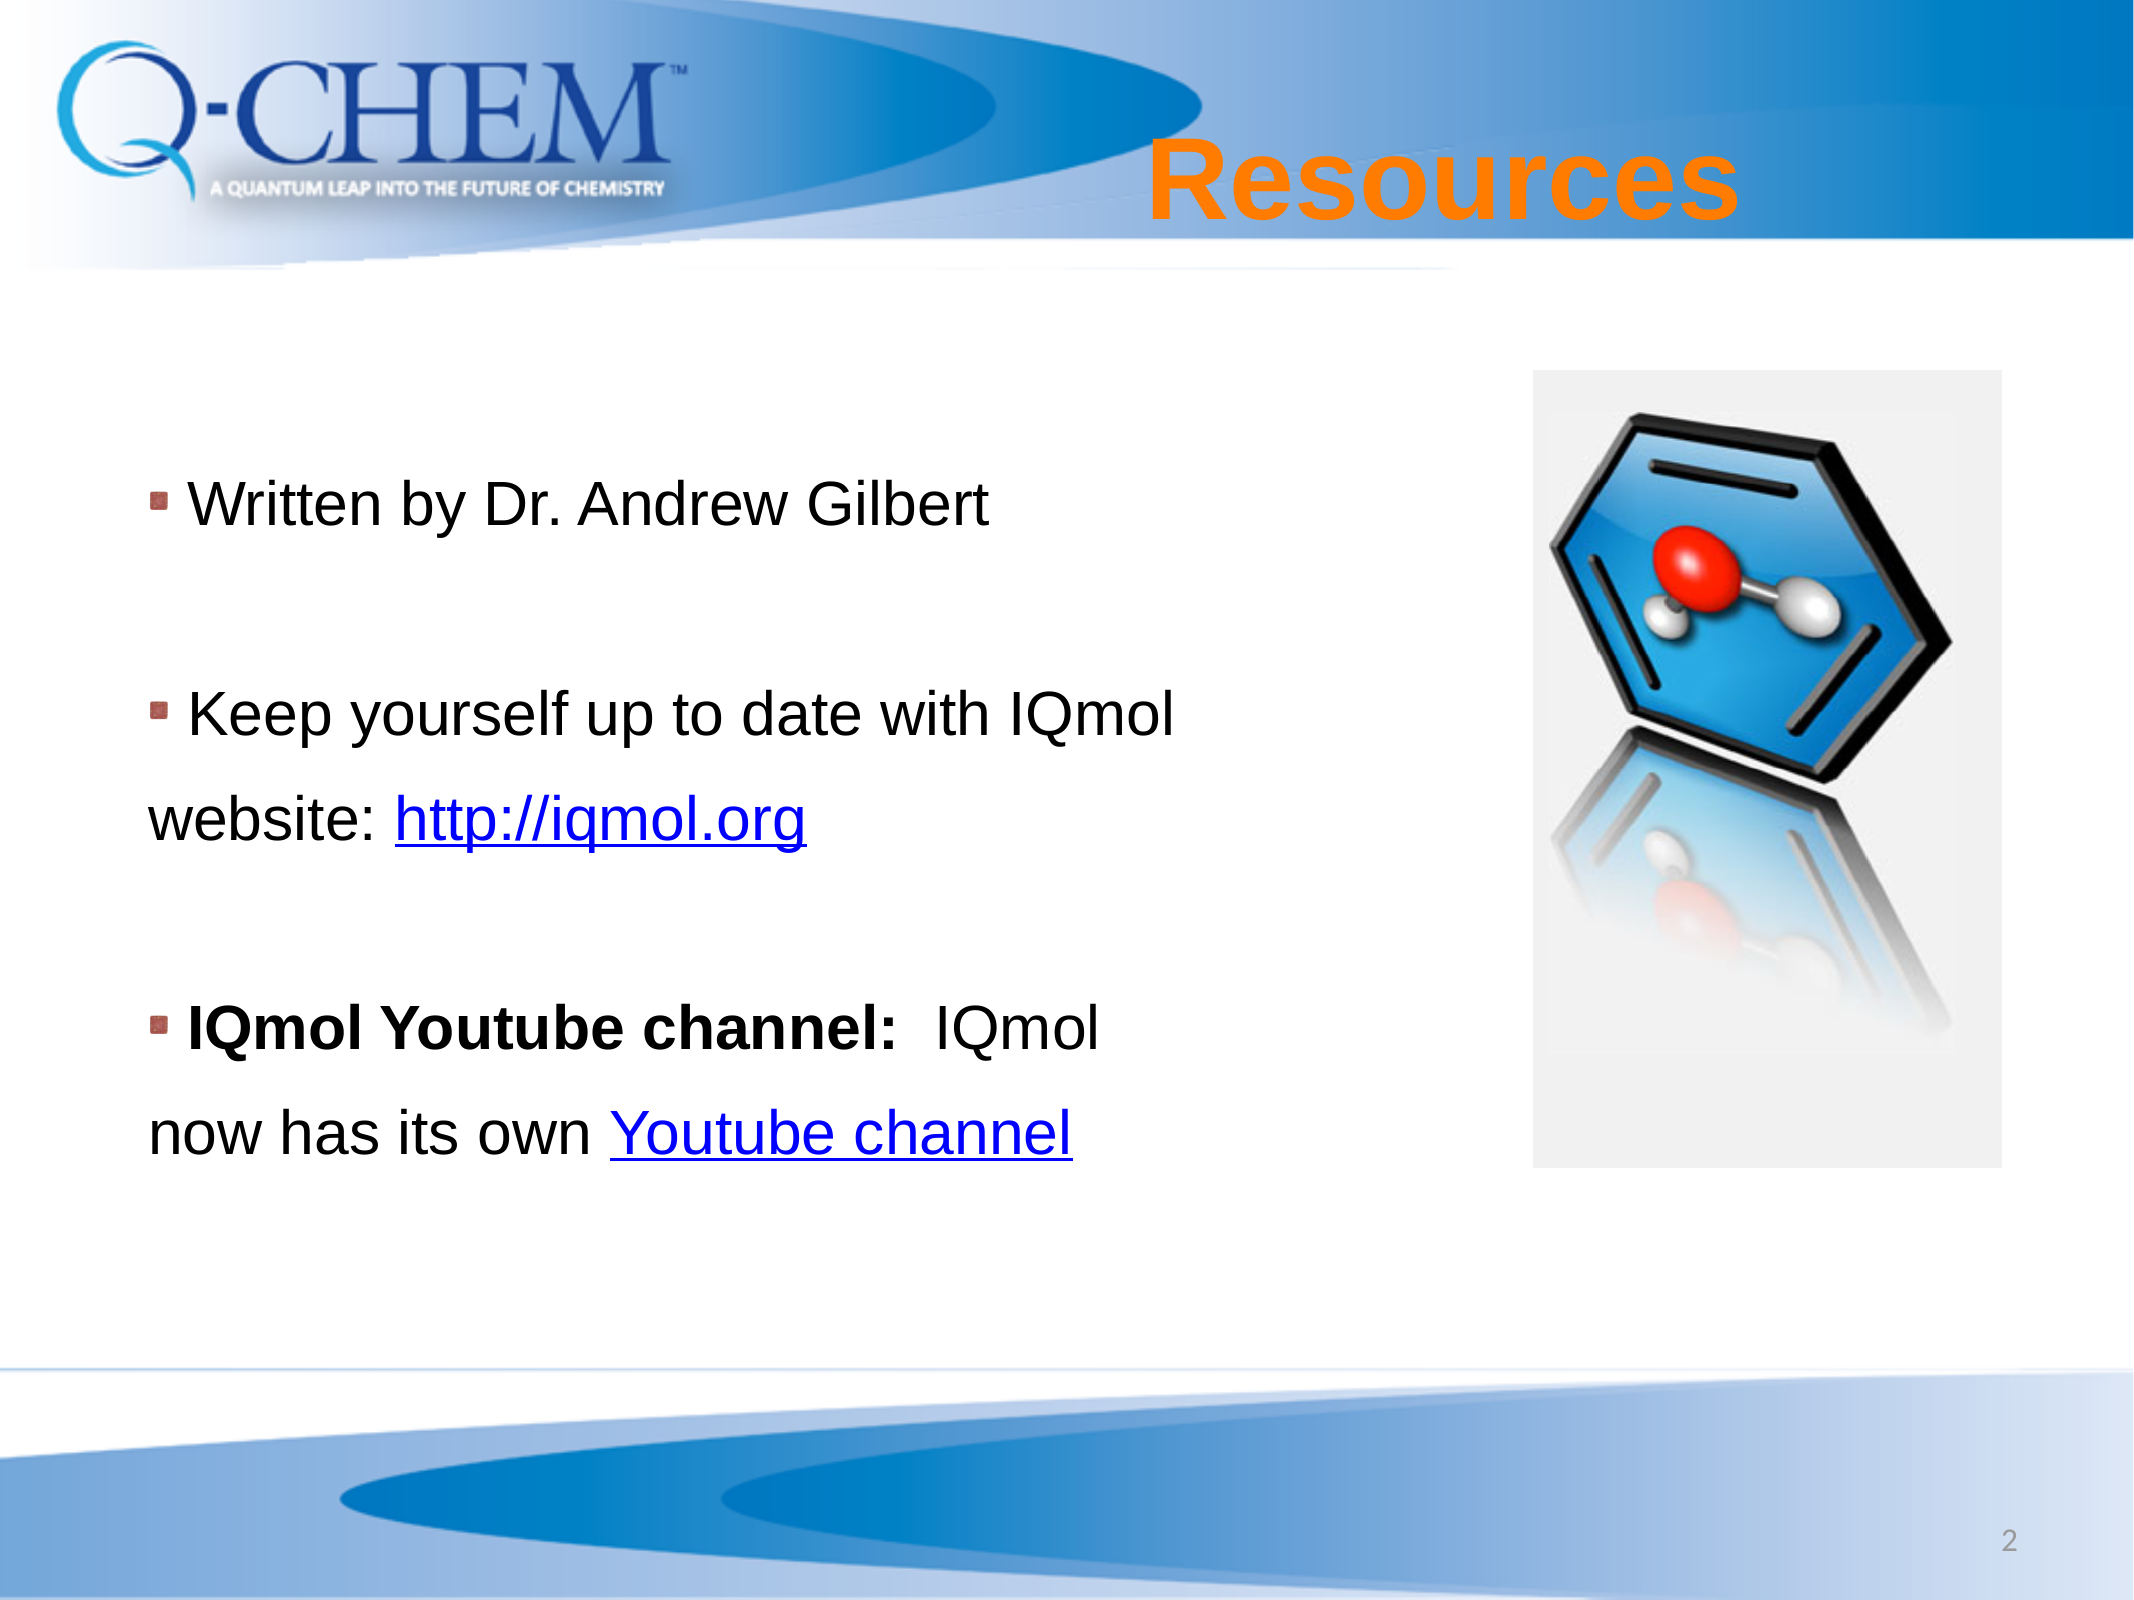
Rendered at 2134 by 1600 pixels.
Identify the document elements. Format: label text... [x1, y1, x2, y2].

text_box Written by Dr. Andrew Gilbert Keep yourself up to date with IQmol website: http://iqmol.org IQmol Youtube channel: IQmol now has its own Youtube channel [139, 424, 1236, 1176]
slide_number 2 [1987, 1509, 2028, 1568]
picture [0, 0, 2134, 1600]
title Resources [794, 45, 2094, 301]
